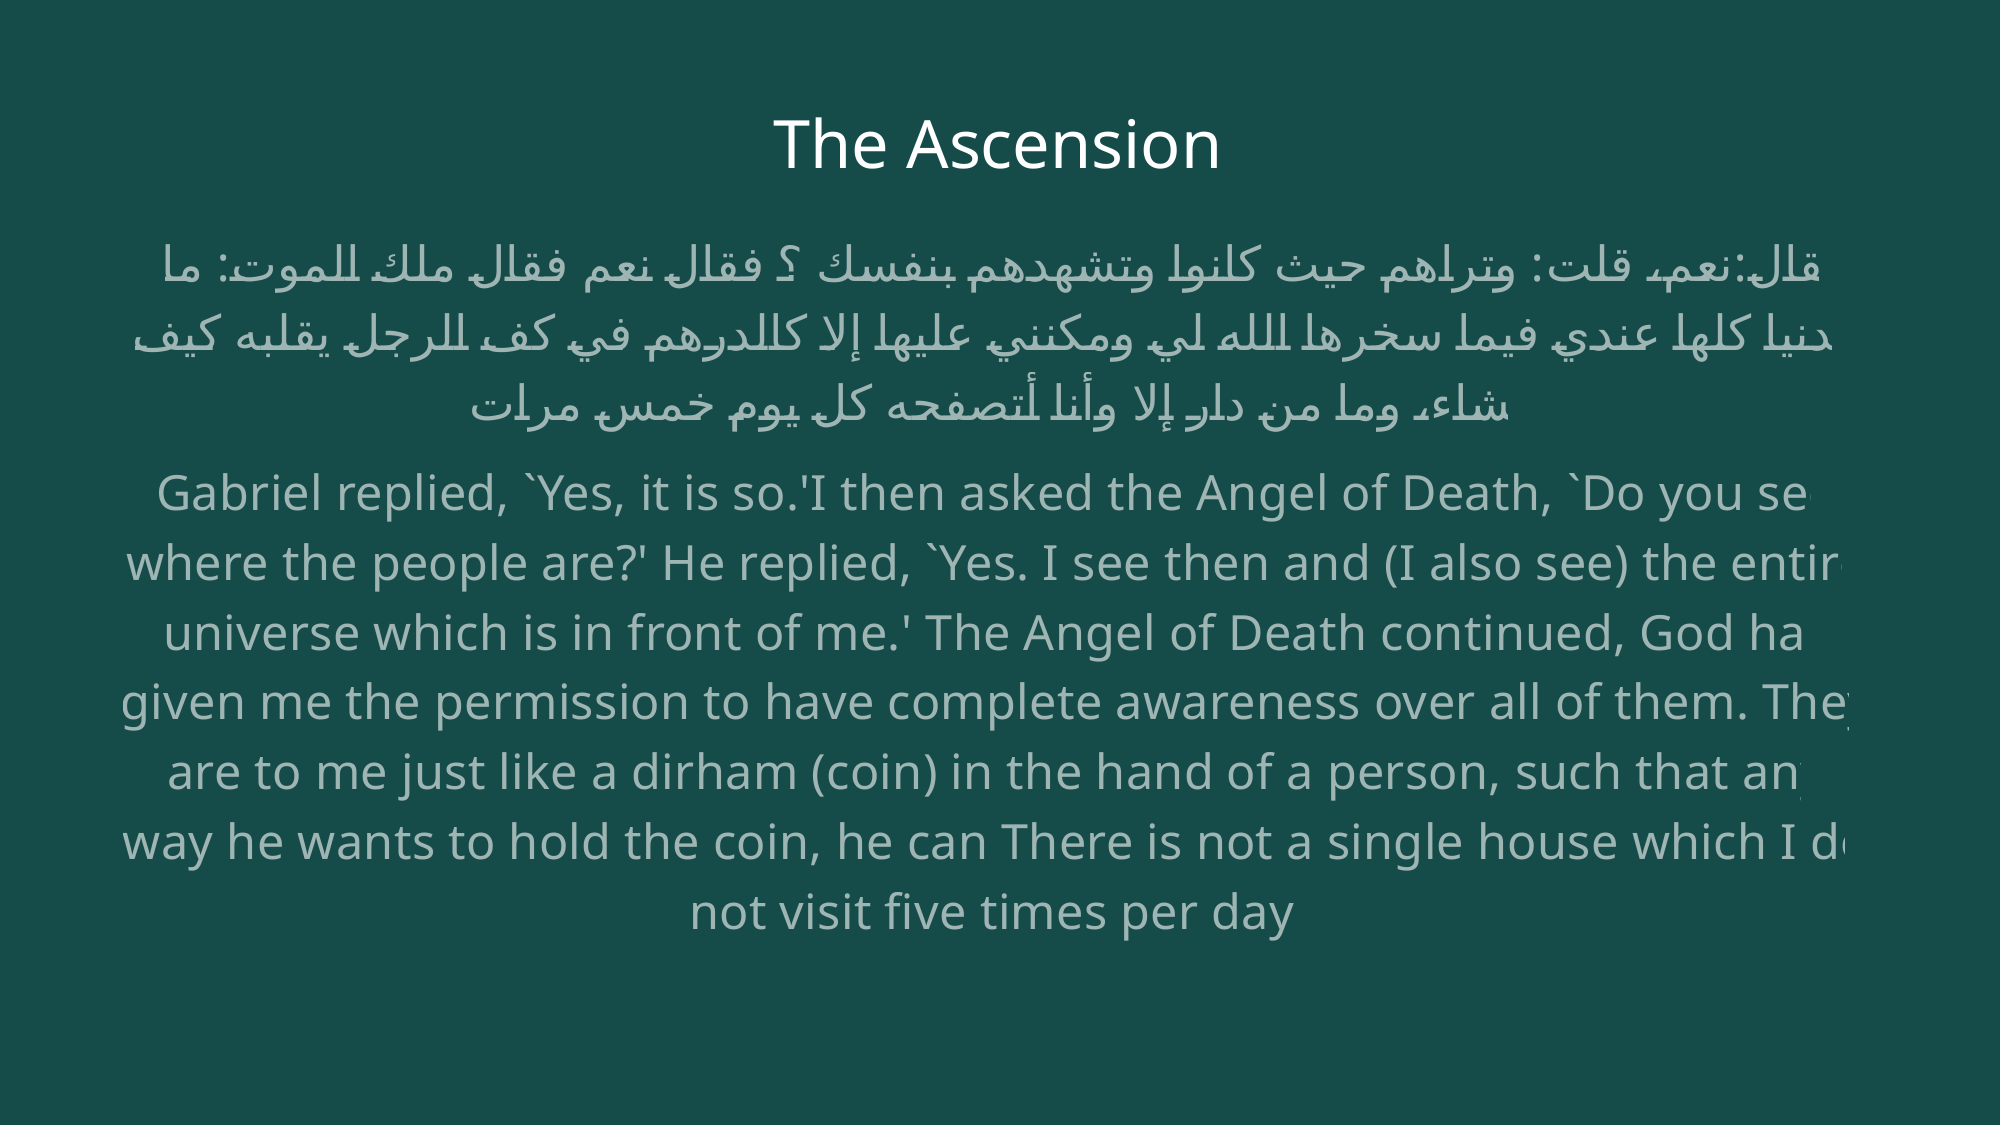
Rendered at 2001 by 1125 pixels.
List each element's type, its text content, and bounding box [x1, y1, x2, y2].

list فقال:نعم، قلت: وتراهم حيث كانوا وتشهدهم بنفسك ؟ فقال نعم فقال ملك الموت: ما الدنيا كلها عندي فيما سخرها الله لي ومكنني عليها إلا كالدرهم في كف الرجل يقلبه كيف يشاء، وما من دار إلا وأنا أتصفحه كل يوم خمس مرات Gabriel replied, `Yes, it is so.'I then asked the Angel of Death, `Do you see where the people are?' He replied, `Yes. I see then and (I also see) the entire universe which is in front of me.' The Angel of Death continued, God has given me the permission to have complete awareness over all of them. They are to me just like a dirham (coin) in the hand of a person, such that any way he wants to hold the coin, he can There is not a single house which I do not visit five times per day. [118, 220, 1878, 947]
title The Ascension [118, 101, 1878, 220]
